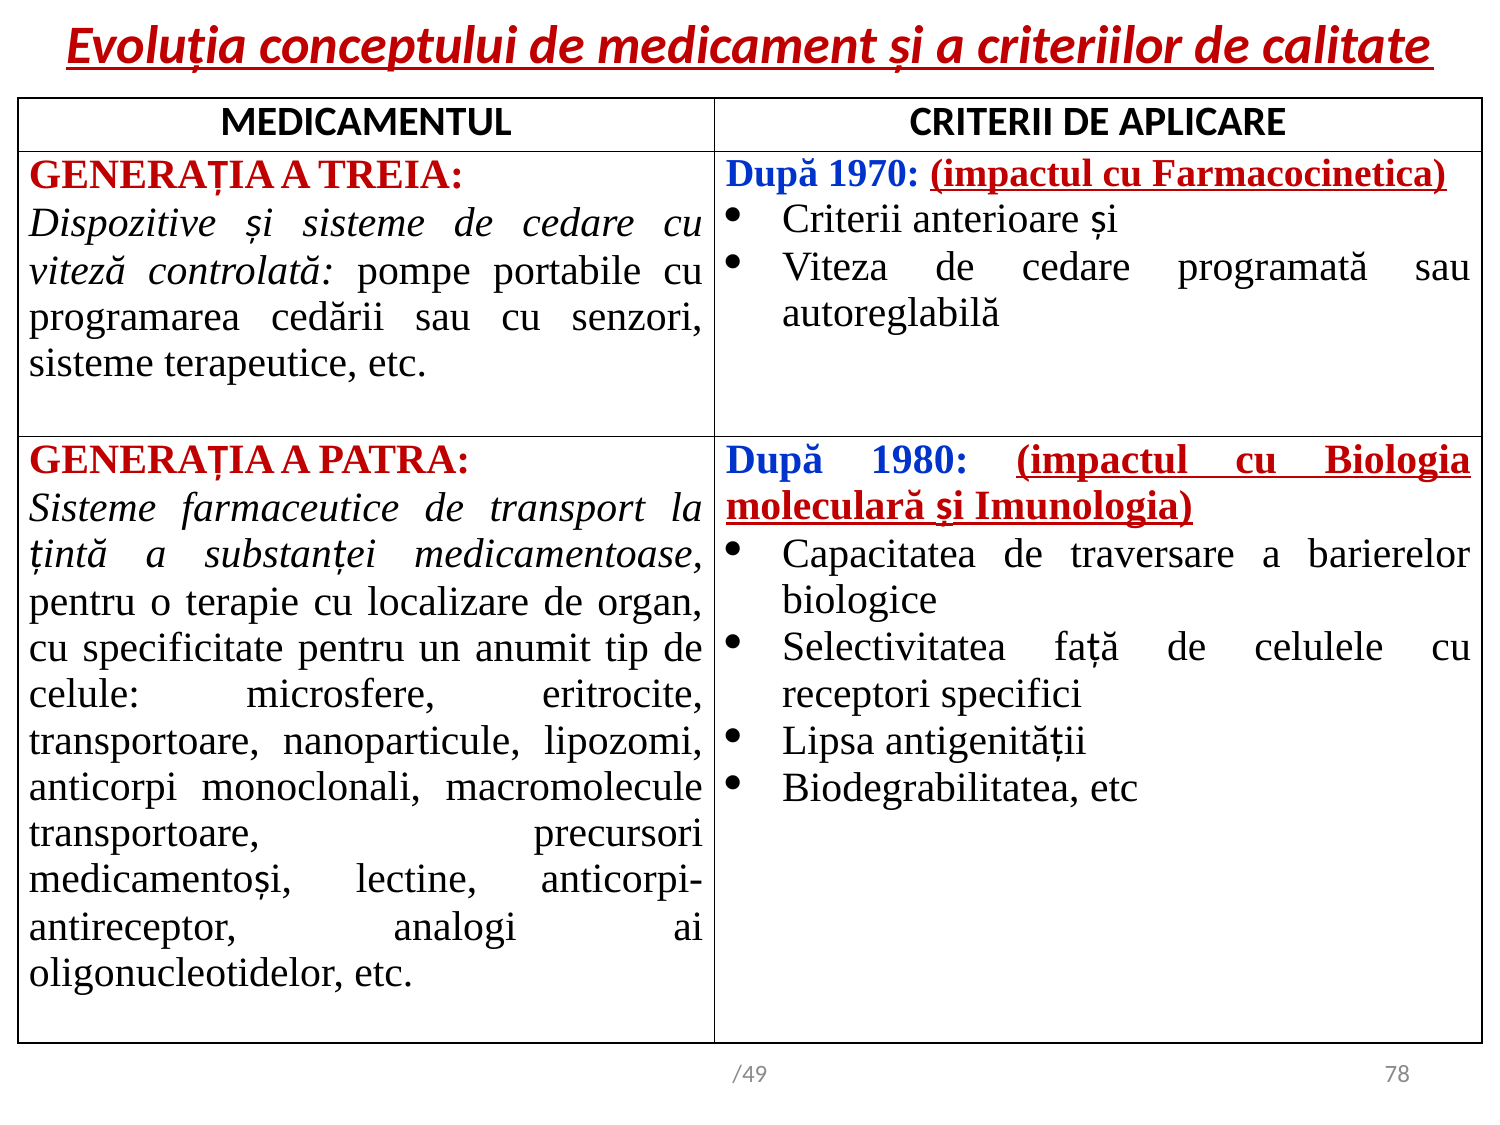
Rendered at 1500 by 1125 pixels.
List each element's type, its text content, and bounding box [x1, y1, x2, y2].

table_header CRITERII DE APLICARE [715, 99, 1481, 151]
table_cell GENERAȚIA A TREIA: Dispozitive și sisteme de cedare cu viteză controlată: pompe portabile cu programarea cedării sau cu senzori, sisteme terapeutice, etc. [19, 152, 714, 436]
table_cell GENERAȚIA A PATRA: Sisteme farmaceutice de transport la țintă a substanței medicamentoase, pentru o terapie cu localizare de organ, cu specificitate pentru un anumit tip de celule: microsfere, eritrocite, transportoare, nanoparticule, lipozomi, anticorpi monoclonali, macromolecule transportoare, precursori medicamentoși, lectine, anticorpi-antireceptor, analogi ai oligonucleotidelor, etc. [19, 437, 714, 1042]
title Evoluția conceptului de medicament și a criteriilor de calitate [0, 7, 1500, 76]
table_cell După 1970: (impactul cu Farmacocinetica) Criterii anterioare și Viteza de cedare programată sau autoreglabilă [715, 152, 1481, 436]
footer /49 [512, 1042, 988, 1103]
table_cell După 1980: (impactul cu Biologia moleculară și Imunologia) Capacitatea de traversare a barierelor biologice Selectivitatea față de celulele cu receptori specifici Lipsa antigenității Biodegrabilitatea, etc [715, 437, 1481, 1042]
slide_number 78 [1074, 1042, 1425, 1103]
table_header MEDICAMENTUL [19, 99, 714, 151]
